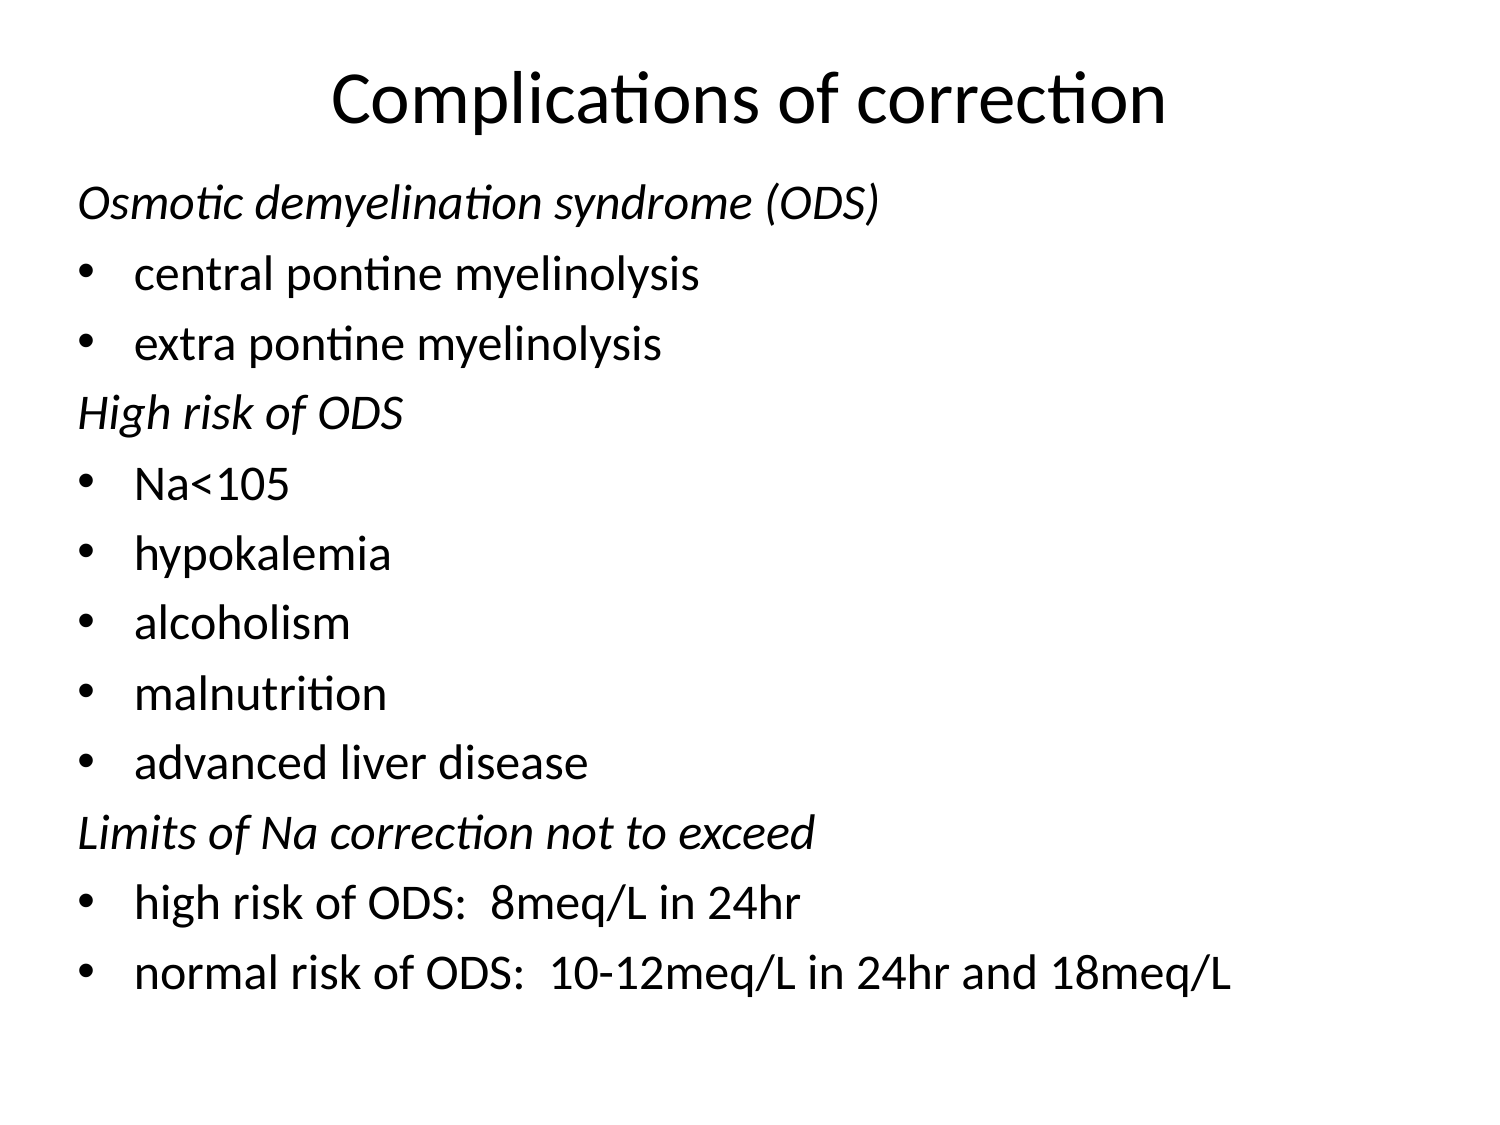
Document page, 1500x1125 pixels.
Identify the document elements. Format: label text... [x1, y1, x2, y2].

list Osmotic demyelination syndrome (ODS) central pontine myelinolysis extra pontine myelinolysis High risk of ODS Na<105 hypokalemia alcoholism malnutrition advanced liver disease Limits of Na correction not to exceed high risk of ODS: 8meq/L in 24hr normal risk of ODS: 10-12meq/L in 24hr and 18meq/L [62, 162, 1426, 1063]
title Complications of correction [74, 0, 1426, 162]
